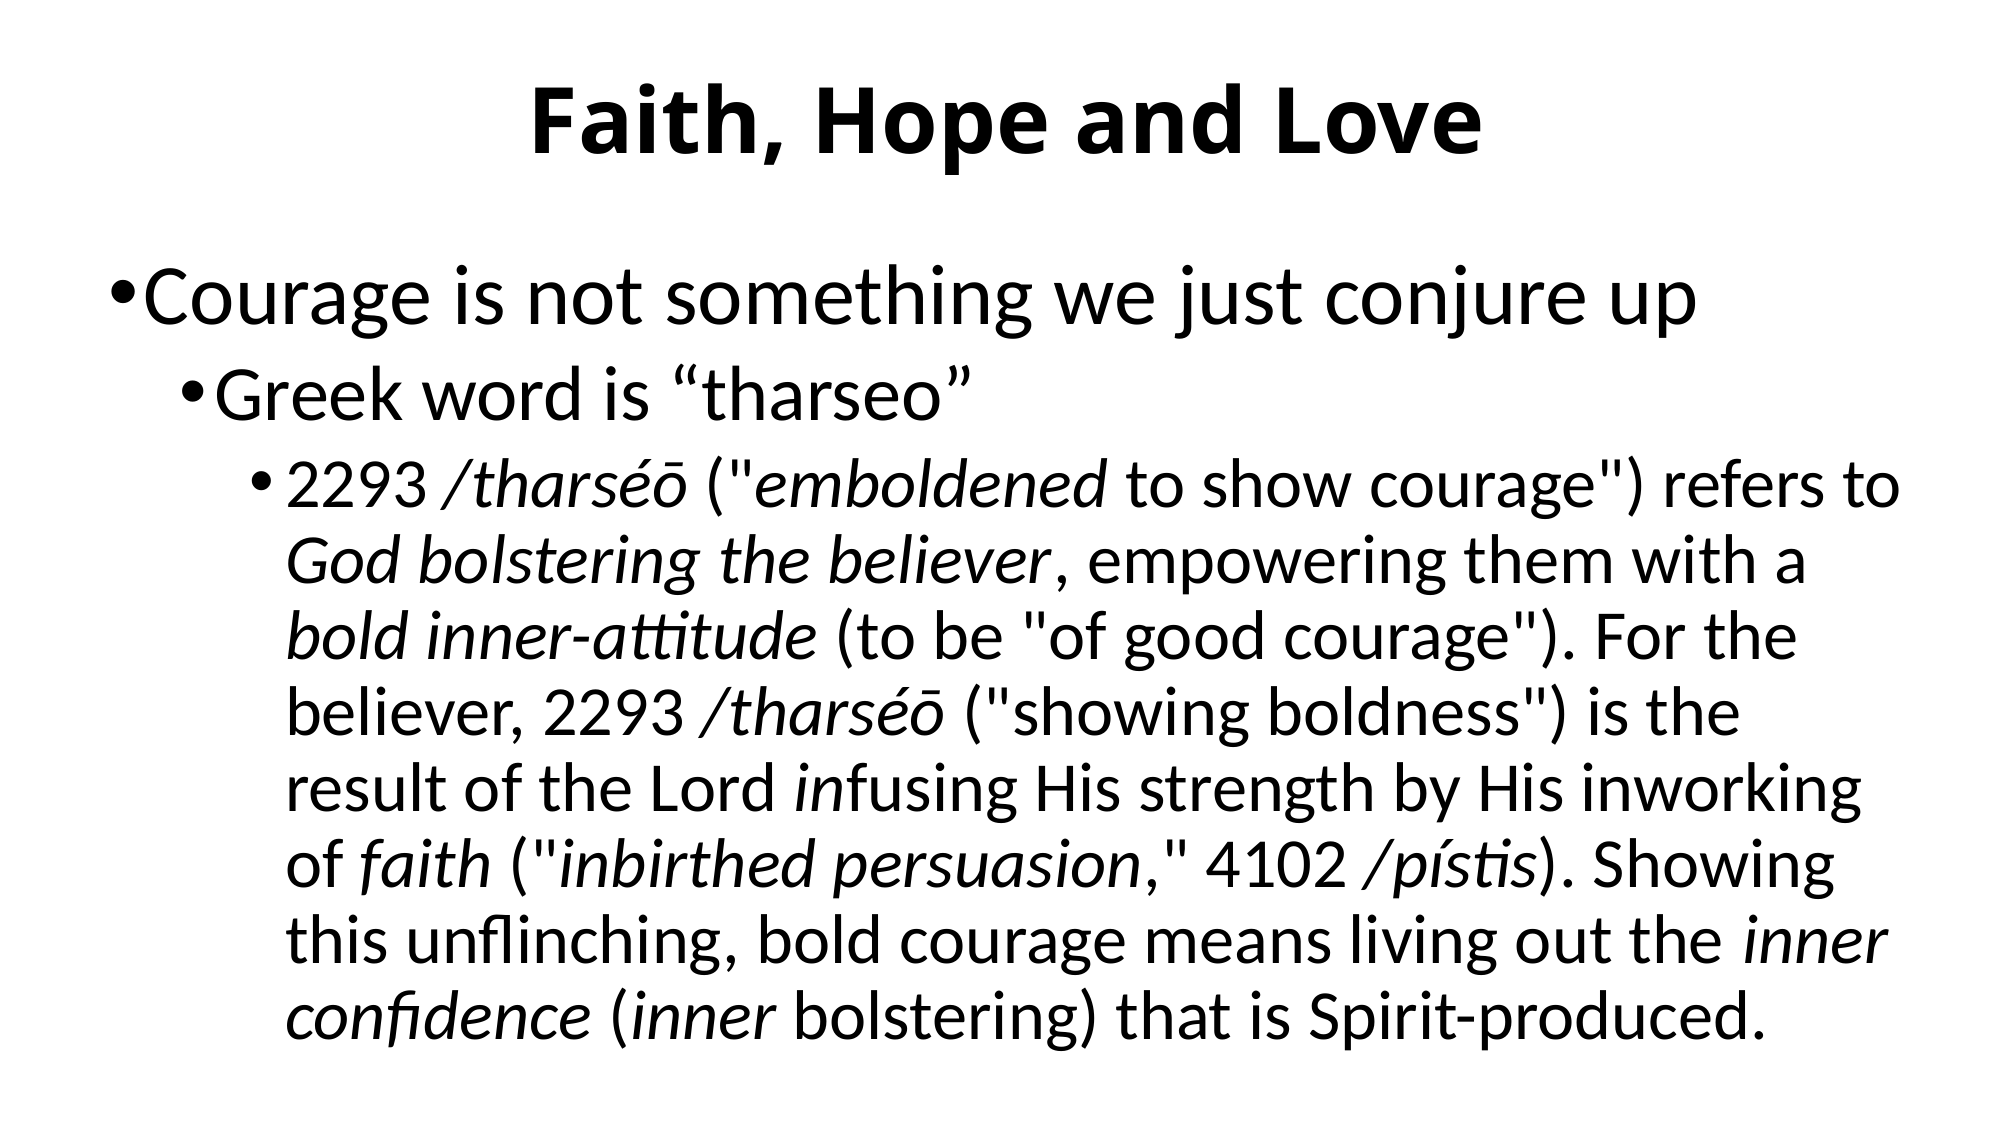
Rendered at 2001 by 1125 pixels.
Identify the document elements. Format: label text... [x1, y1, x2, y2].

title Faith, Hope and Love [93, 41, 1920, 207]
list Courage is not something we just conjure up Greek word is “tharseo” 2293 /tharséō ("emboldened to show courage") refers to God bolstering the believer, empowering them with a bold inner-attitude (to be "of good courage"). For the believer, 2293 /tharséō ("showing boldness") is the result of the Lord infusing His strength by His inworking of faith ("inbirthed persuasion," 4102 /pístis). Showing this unflinching, bold courage means living out the inner confidence (inner bolstering) that is Spirit-produced. [93, 242, 1920, 1125]
